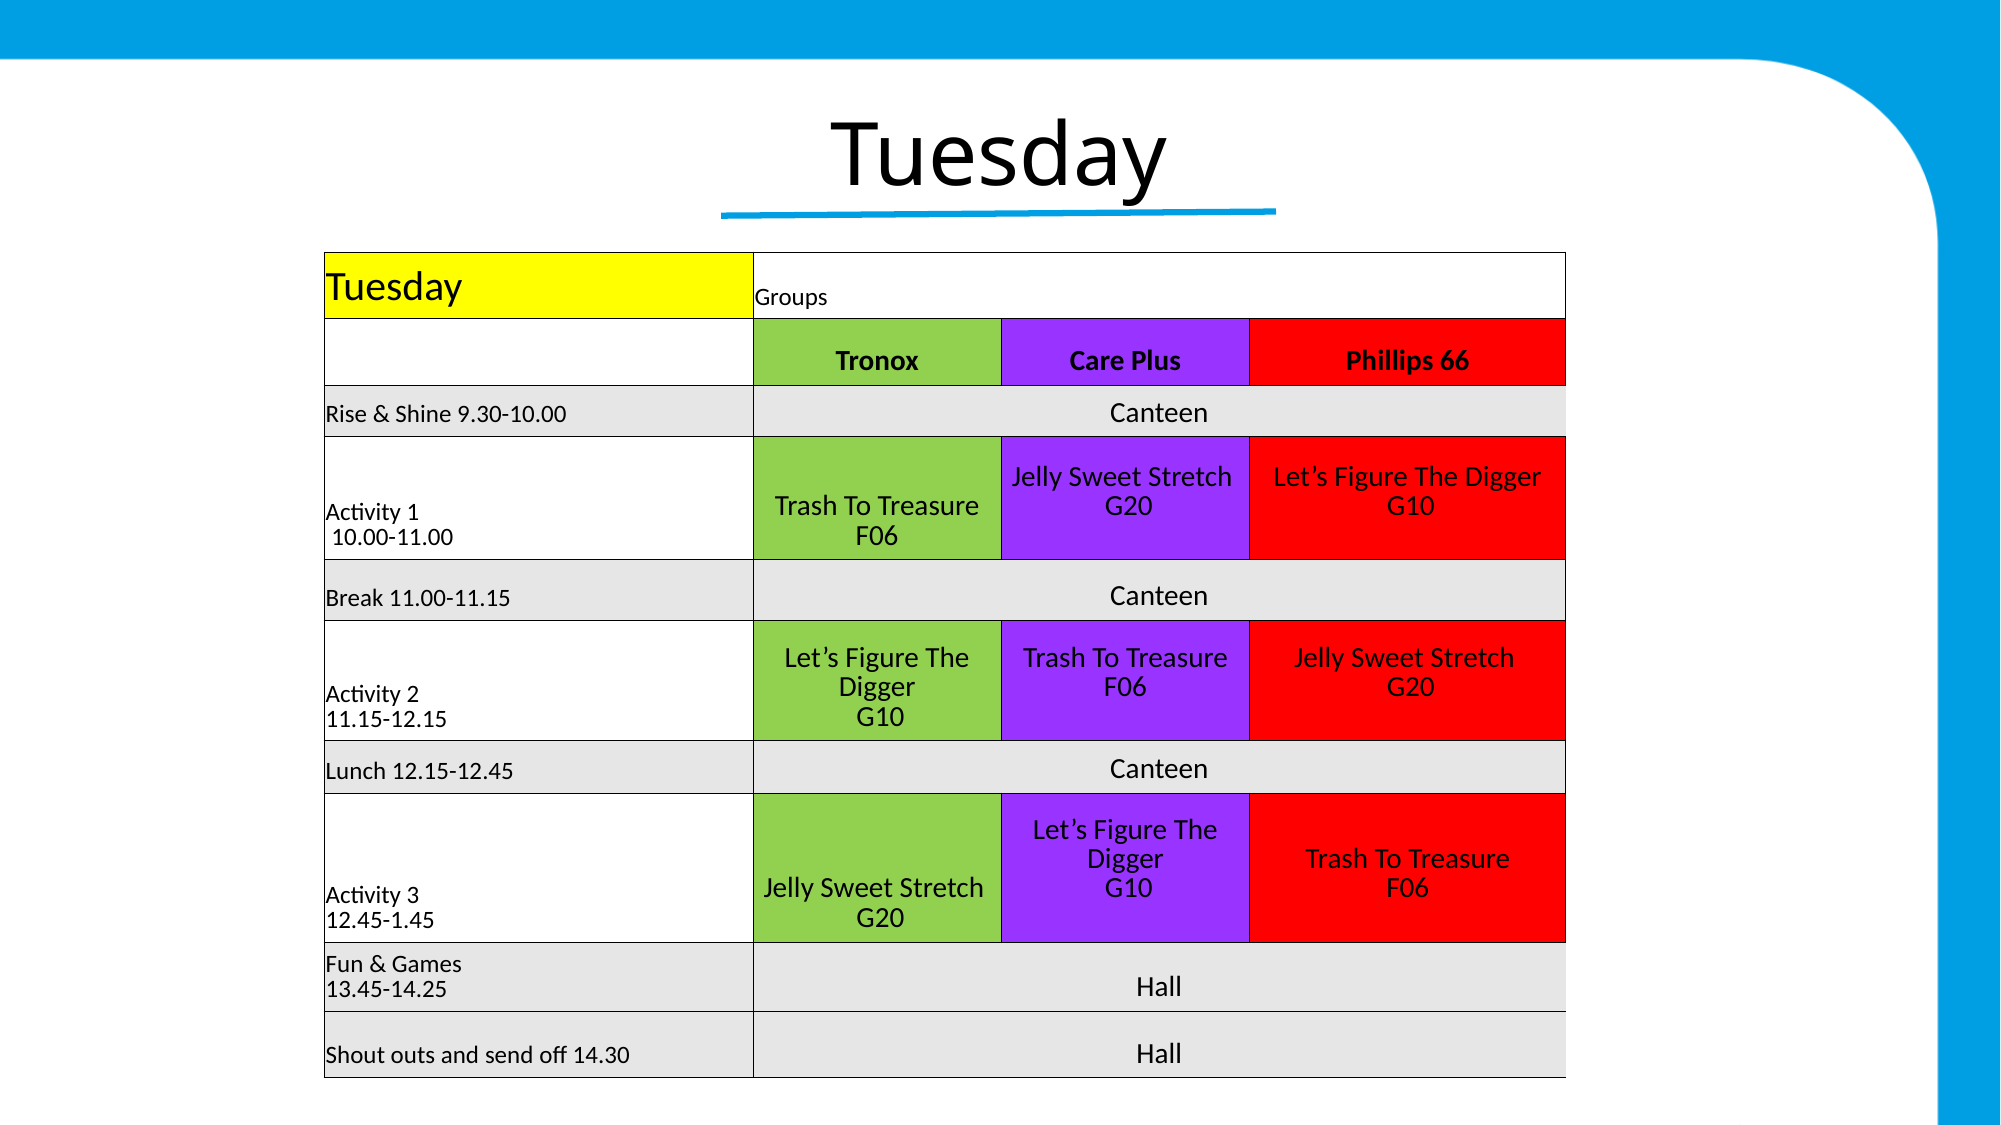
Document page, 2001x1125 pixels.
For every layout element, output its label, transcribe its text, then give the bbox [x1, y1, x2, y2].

table_cell Let’s Figure The Digger G10 [1002, 794, 1249, 942]
table_cell Hall [754, 1012, 1566, 1077]
table_header Groups [754, 253, 1565, 318]
table_cell Let’s Figure The Digger G10 [1250, 437, 1565, 559]
table_cell Phillips 66 [1250, 319, 1565, 385]
table_cell Care Plus [1002, 319, 1249, 385]
table_header Tuesday [325, 253, 753, 318]
table_cell Tronox [754, 319, 1001, 385]
table_cell Canteen [754, 741, 1565, 793]
table_cell Let’s Figure The Digger G10 [754, 621, 1001, 740]
table_cell Shout outs and send off 14.30 [325, 1012, 753, 1077]
picture [0, 59, 1938, 1125]
table_cell Fun & Games 13.45-14.25 [325, 943, 753, 1011]
table_cell [325, 319, 753, 385]
table_cell Trash To Treasure F06 [1250, 794, 1565, 942]
text_box Tuesday [61, 90, 1936, 211]
table_cell Trash To Treasure F06 [1002, 621, 1249, 740]
table_cell Lunch 12.15-12.45 [325, 741, 753, 793]
table_cell Activity 1 10.00-11.00 [325, 437, 753, 559]
table_cell Canteen [754, 386, 1566, 436]
table_cell Rise & Shine 9.30-10.00 [325, 386, 753, 436]
table_cell Activity 3 12.45-1.45 [325, 794, 753, 942]
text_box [721, 211, 1277, 216]
table_cell Trash To Treasure F06 [754, 437, 1001, 559]
table_cell Hall [754, 943, 1566, 1011]
table_cell Jelly Sweet Stretch G20 [754, 794, 1001, 942]
table_cell Break 11.00-11.15 [325, 560, 753, 620]
table_cell Jelly Sweet Stretch G20 [1002, 437, 1249, 559]
table_cell Canteen [754, 560, 1565, 620]
table_cell Jelly Sweet Stretch G20 [1250, 621, 1565, 740]
table_cell Activity 2 11.15-12.15 [325, 621, 753, 740]
